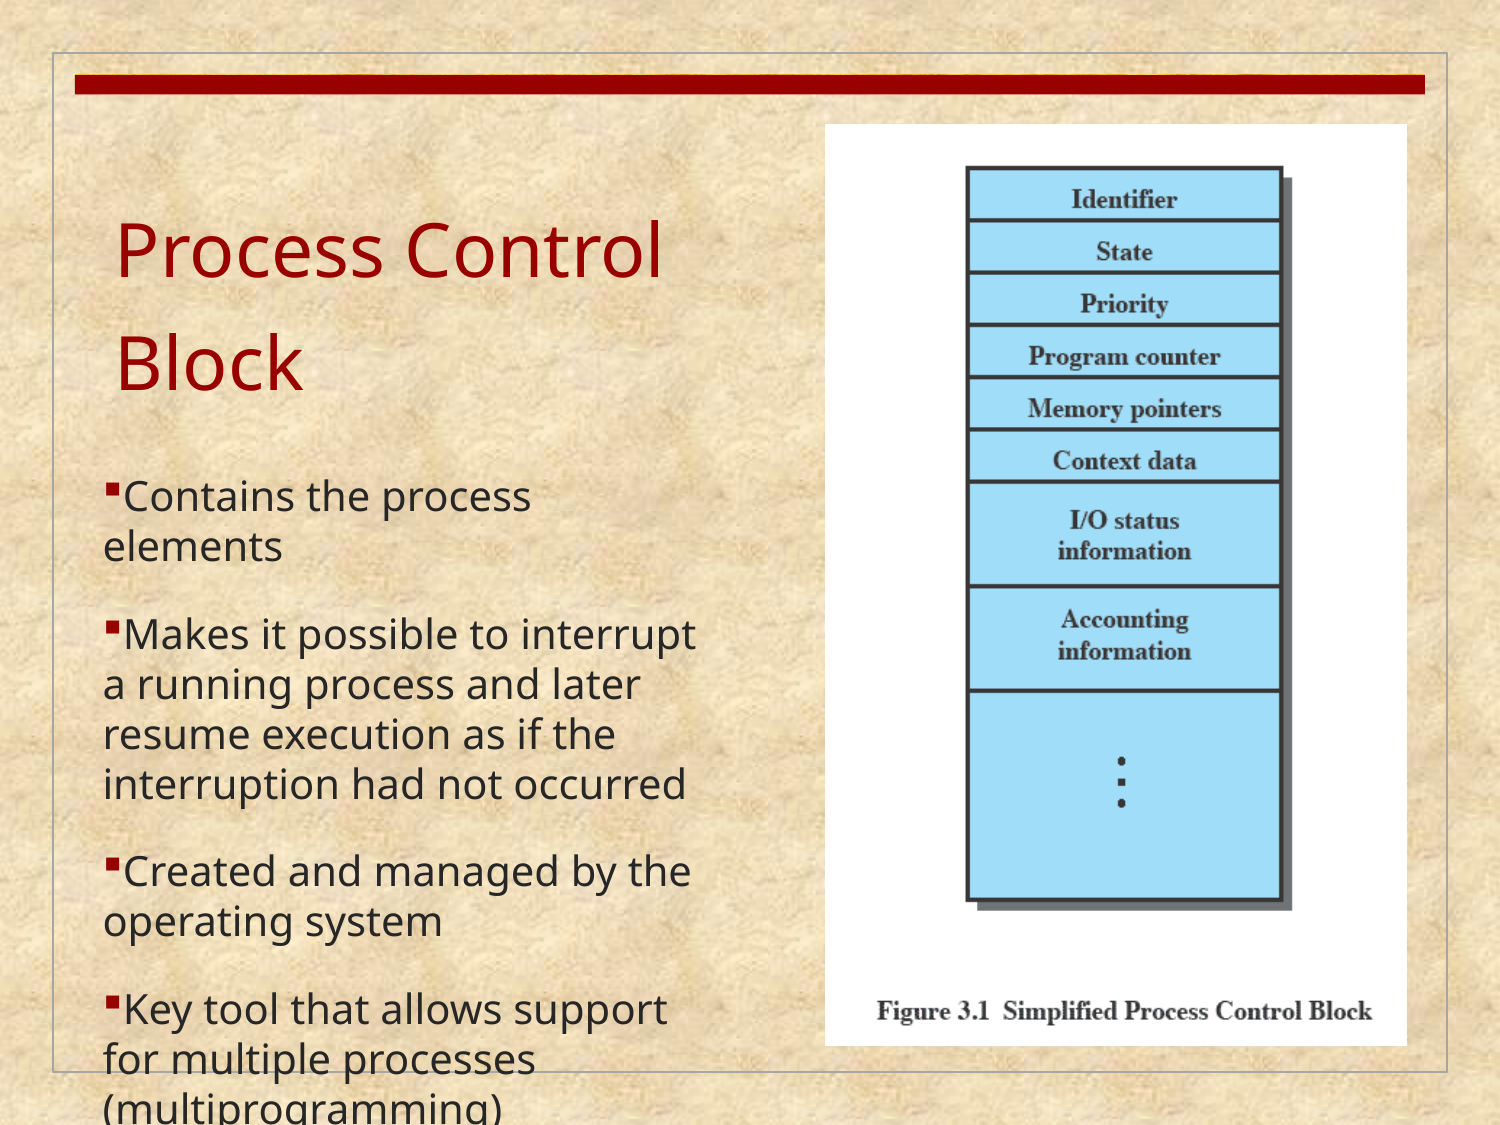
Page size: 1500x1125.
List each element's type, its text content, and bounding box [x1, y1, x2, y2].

title Process Control Block [99, 224, 700, 406]
list Contains the process elements Makes it possible to interrupt a running process and later resume execution as if the interruption had not occurred Created and managed by the operating system Key tool that allows support for multiple processes (multiprogramming) [87, 462, 726, 1096]
picture [0, 0, 1500, 1125]
